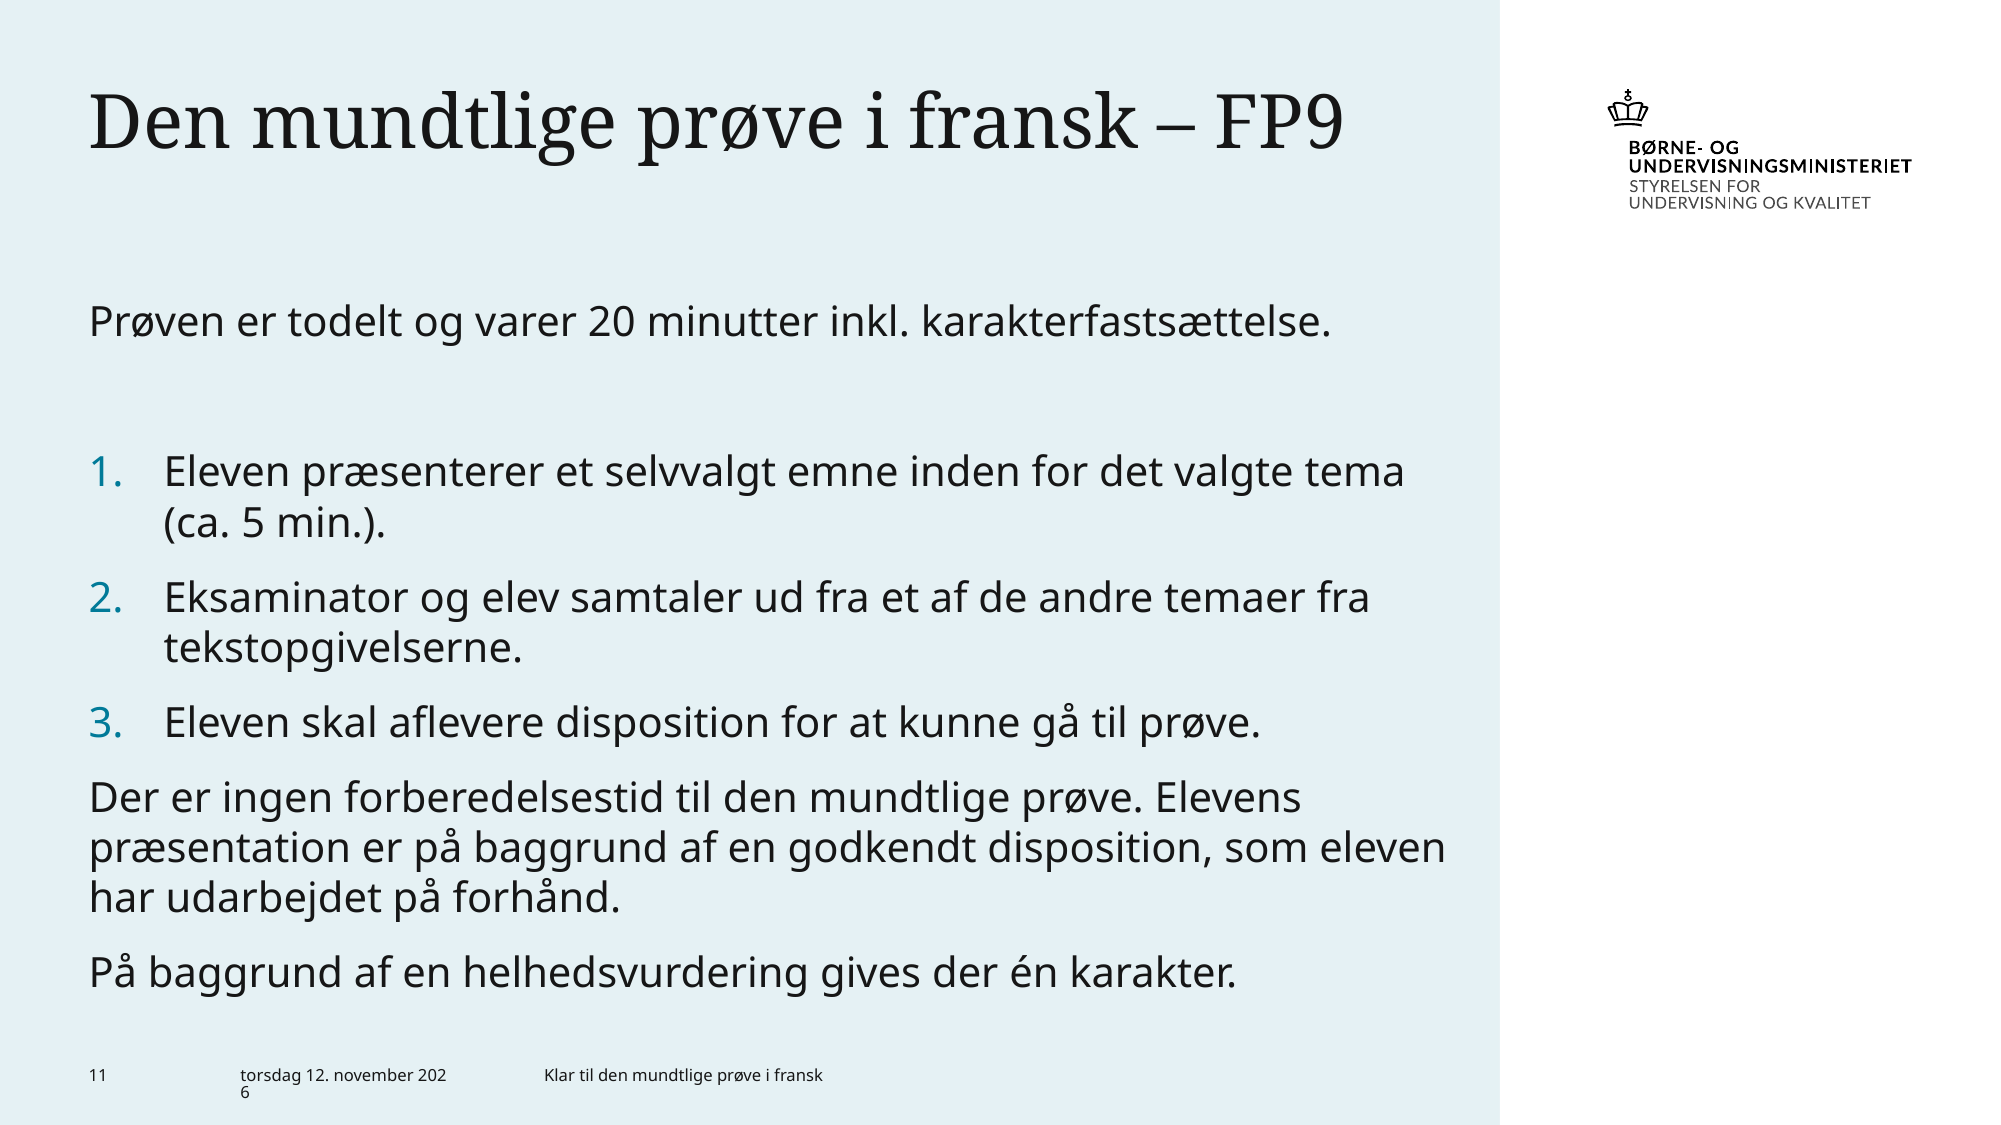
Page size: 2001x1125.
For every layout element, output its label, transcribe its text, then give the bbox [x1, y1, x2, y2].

slide_number 11 [88, 1058, 134, 1088]
list Prøven er todelt og varer 20 minutter inkl. karakterfastsættelse. Eleven præsenterer et selvvalgt emne inden for det valgte tema (ca. 5 min.). Eksaminator og elev samtaler ud fra et af de andre temaer fra tekstopgivelserne. Eleven skal aflevere disposition for at kunne gå til prøve. Der er ingen forberedelsestid til den mundtlige prøve. Elevens præsentation er på baggrund af en godkendt disposition, som eleven har udarbejdet på forhånd. På baggrund af en helhedsvurdering gives der én karakter. [88, 295, 1474, 1037]
footer Klar til den mundtlige prøve i fransk [544, 1058, 1259, 1088]
slide_number 4. maj 2023 [240, 1058, 449, 1088]
title Den mundtlige prøve i fransk – FP9 [88, 88, 1456, 242]
